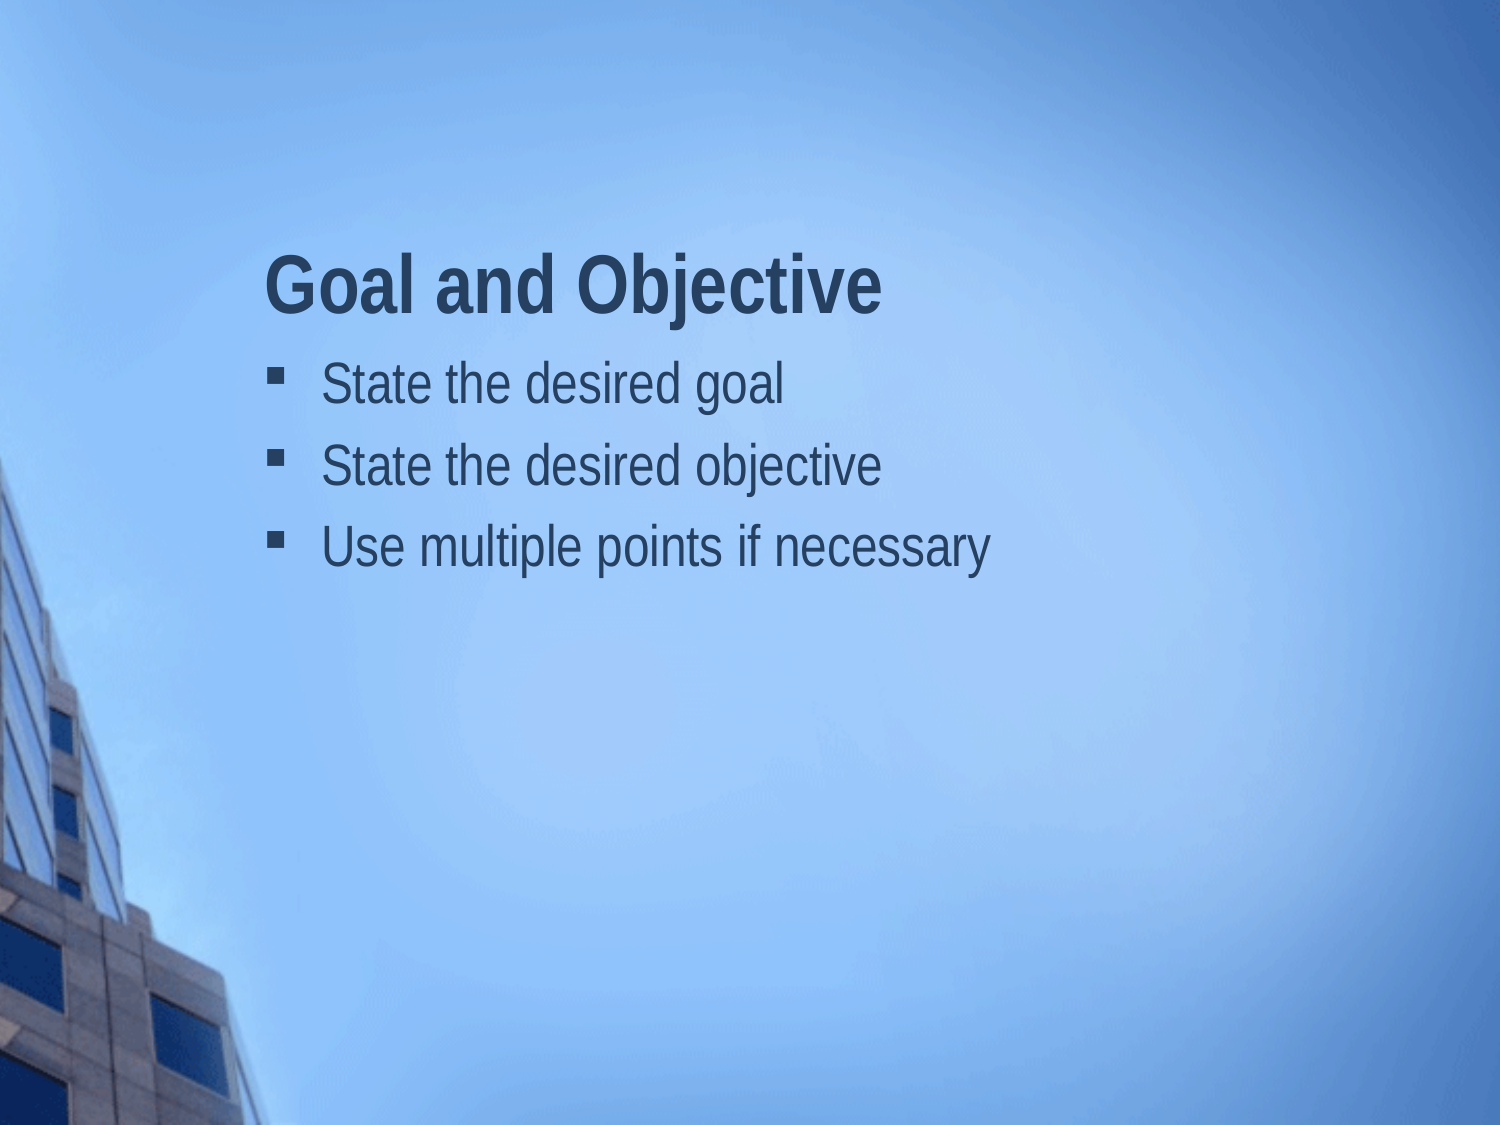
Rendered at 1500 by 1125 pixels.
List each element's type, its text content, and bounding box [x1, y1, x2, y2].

title Goal and Objective [249, 112, 1413, 337]
picture [0, 0, 1500, 1125]
list State the desired goal State the desired objective Use multiple points if necessary [249, 337, 1413, 913]
